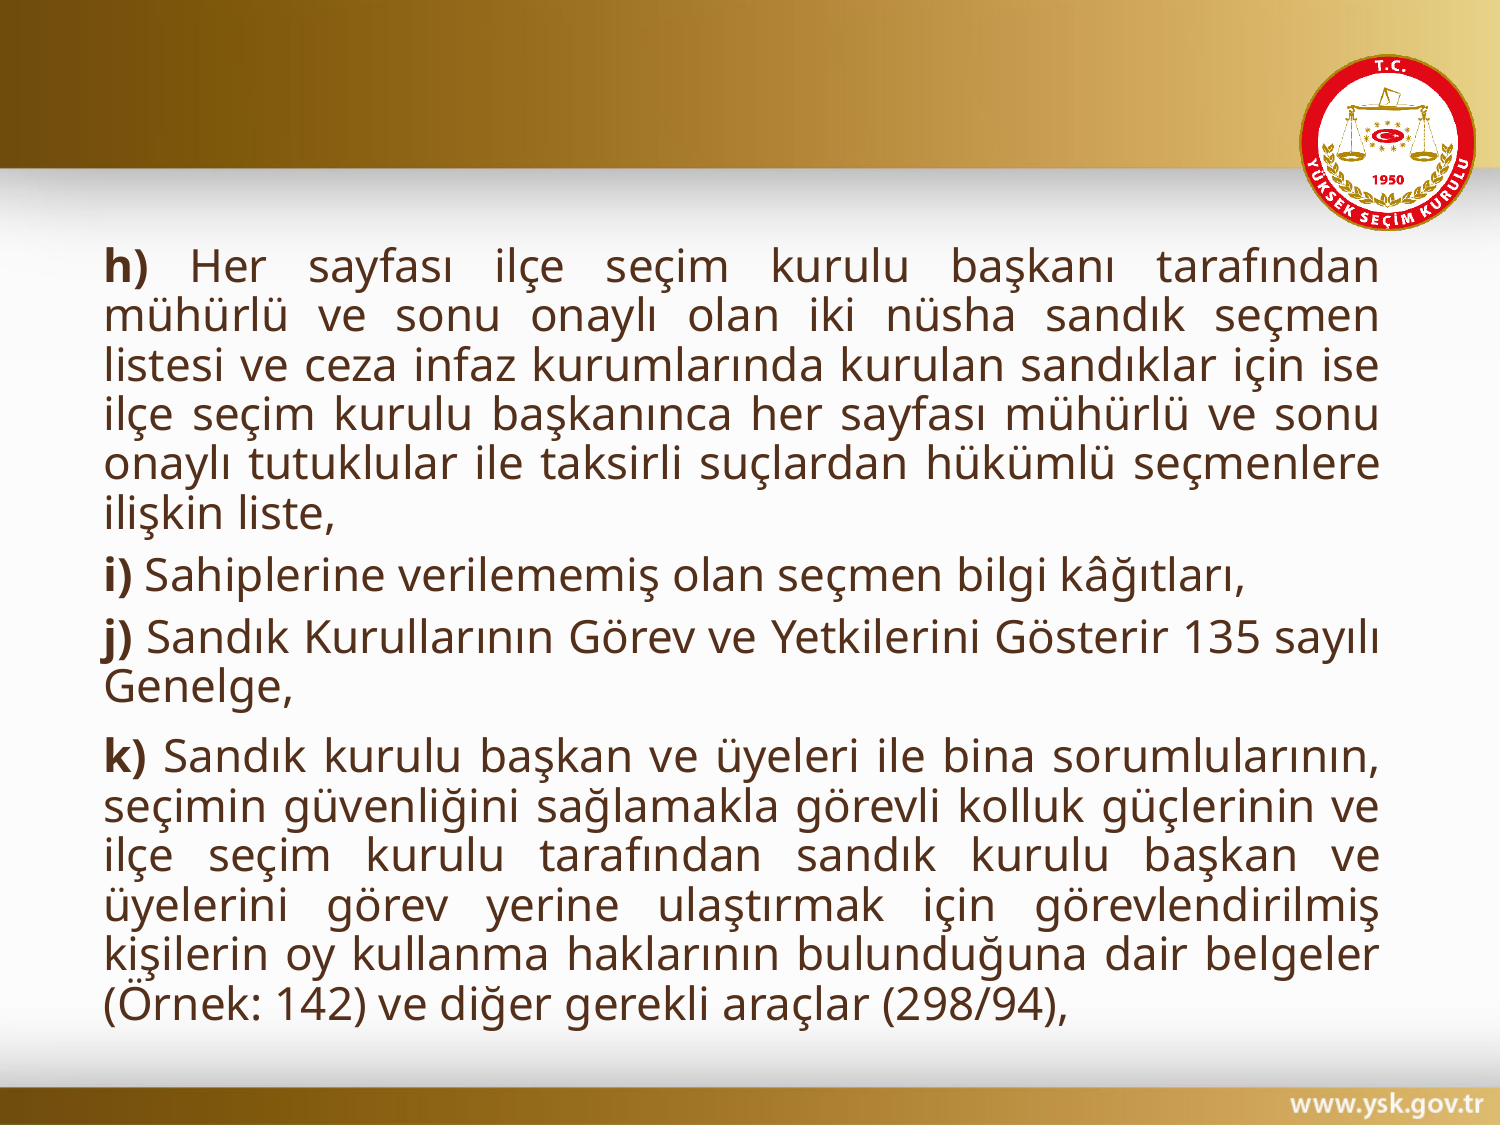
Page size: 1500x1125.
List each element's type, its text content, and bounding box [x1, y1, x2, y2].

list h) Her sayfası ilçe seçim kurulu başkanı tarafından mühürlü ve sonu onaylı olan iki nüsha sandık seçmen listesi ve ceza infaz kurumlarında kurulan sandıklar için ise ilçe seçim kurulu başkanınca her sayfası mühürlü ve sonu onaylı tutuklular ile taksirli suçlardan hükümlü seçmenlere ilişkin liste, i) Sahiplerine verilememiş olan seçmen bilgi kâğıtları, j) Sandık Kurullarının Görev ve Yetkilerini Gösterir 135 sayılı Genelge, k) Sandık kurulu başkan ve üyeleri ile bina sorumlularının, seçimin güvenliğini sağlamakla görevli kolluk güçlerinin ve ilçe seçim kurulu tarafından sandık kurulu başkan ve üyelerini görev yerine ulaştırmak için görevlendirilmiş kişilerin oy kullanma haklarının bulunduğuna dair belgeler (Örnek: 142) ve diğer gerekli araçlar (298/94), [88, 172, 1397, 1083]
picture [0, 0, 1500, 1125]
